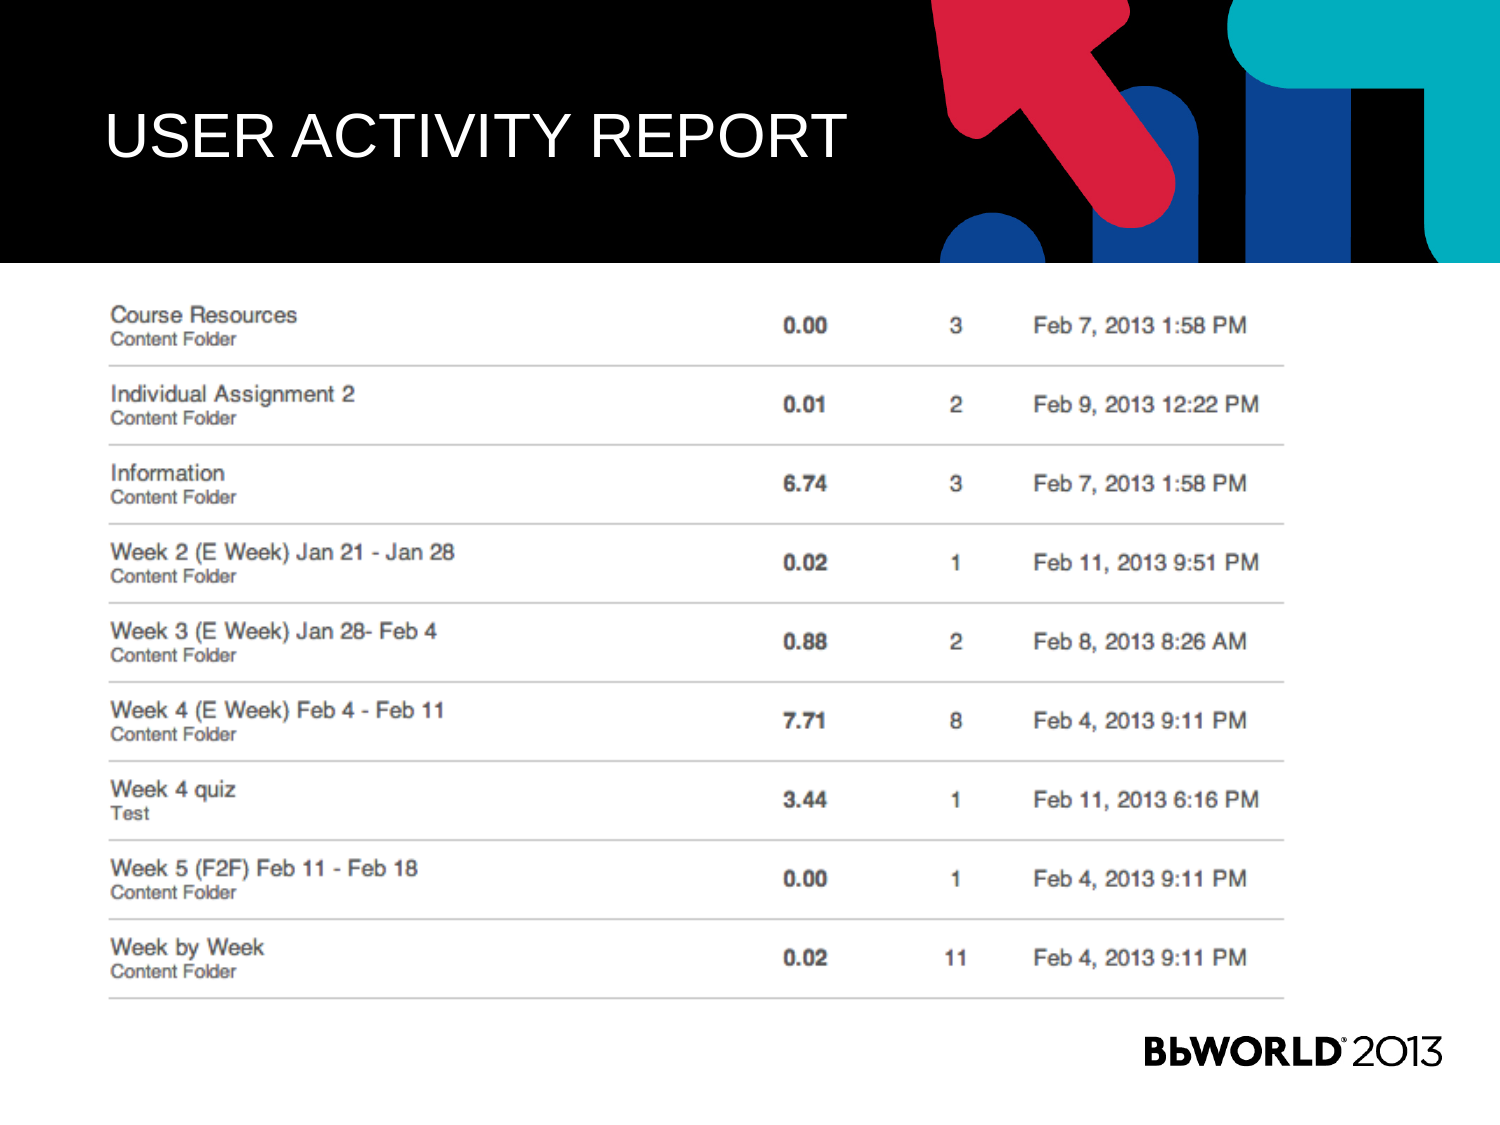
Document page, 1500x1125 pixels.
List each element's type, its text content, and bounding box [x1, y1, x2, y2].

picture [0, 0, 1500, 1125]
title User Activity Report [104, 95, 903, 236]
